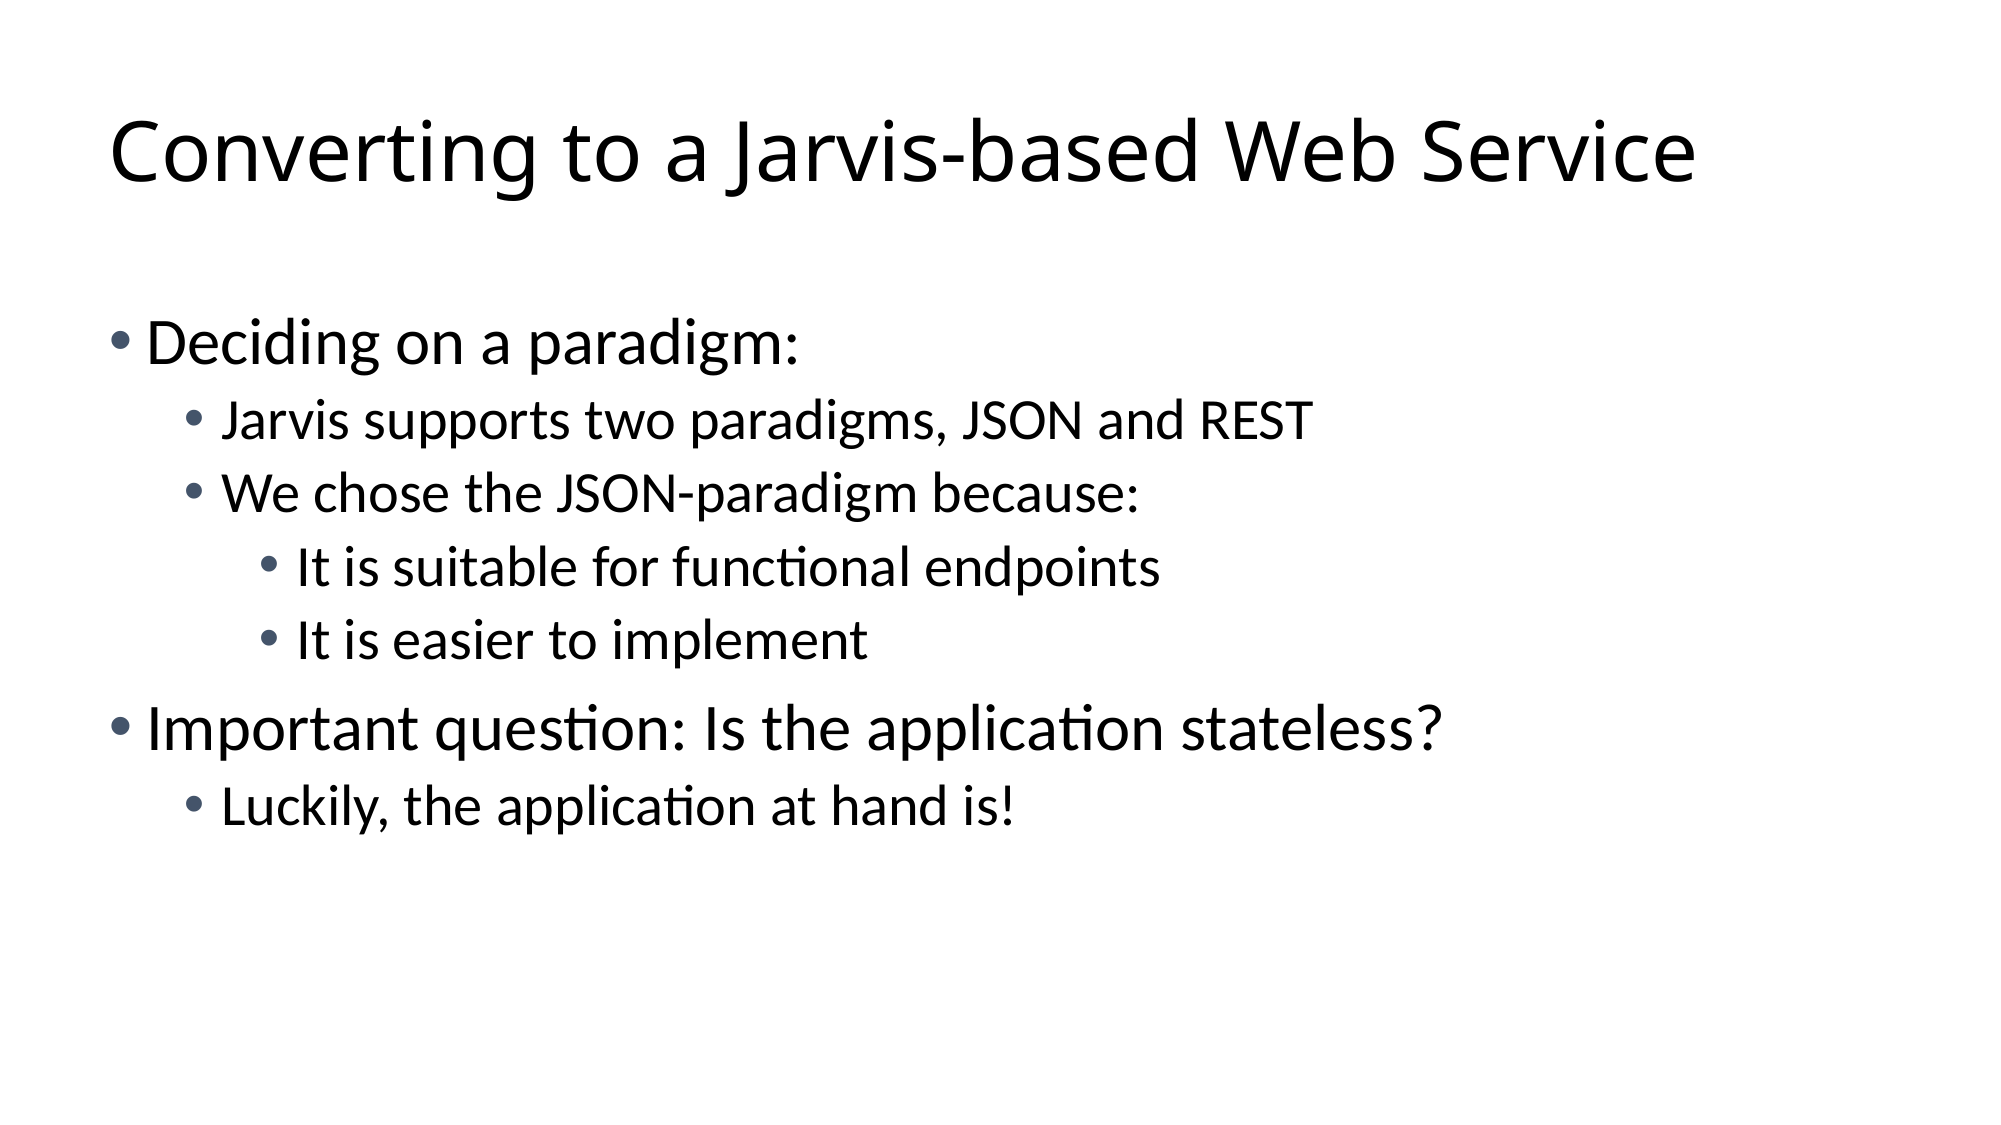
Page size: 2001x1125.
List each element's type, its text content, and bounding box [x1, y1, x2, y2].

title Converting to a Jarvis-based Web Service [93, 70, 1907, 240]
list Deciding on a paradigm: Jarvis supports two paradigms, JSON and REST We chose the JSON-paradigm because: It is suitable for functional endpoints It is easier to implement Important question: Is the application stateless? Luckily, the application at hand is! [93, 299, 1907, 1014]
